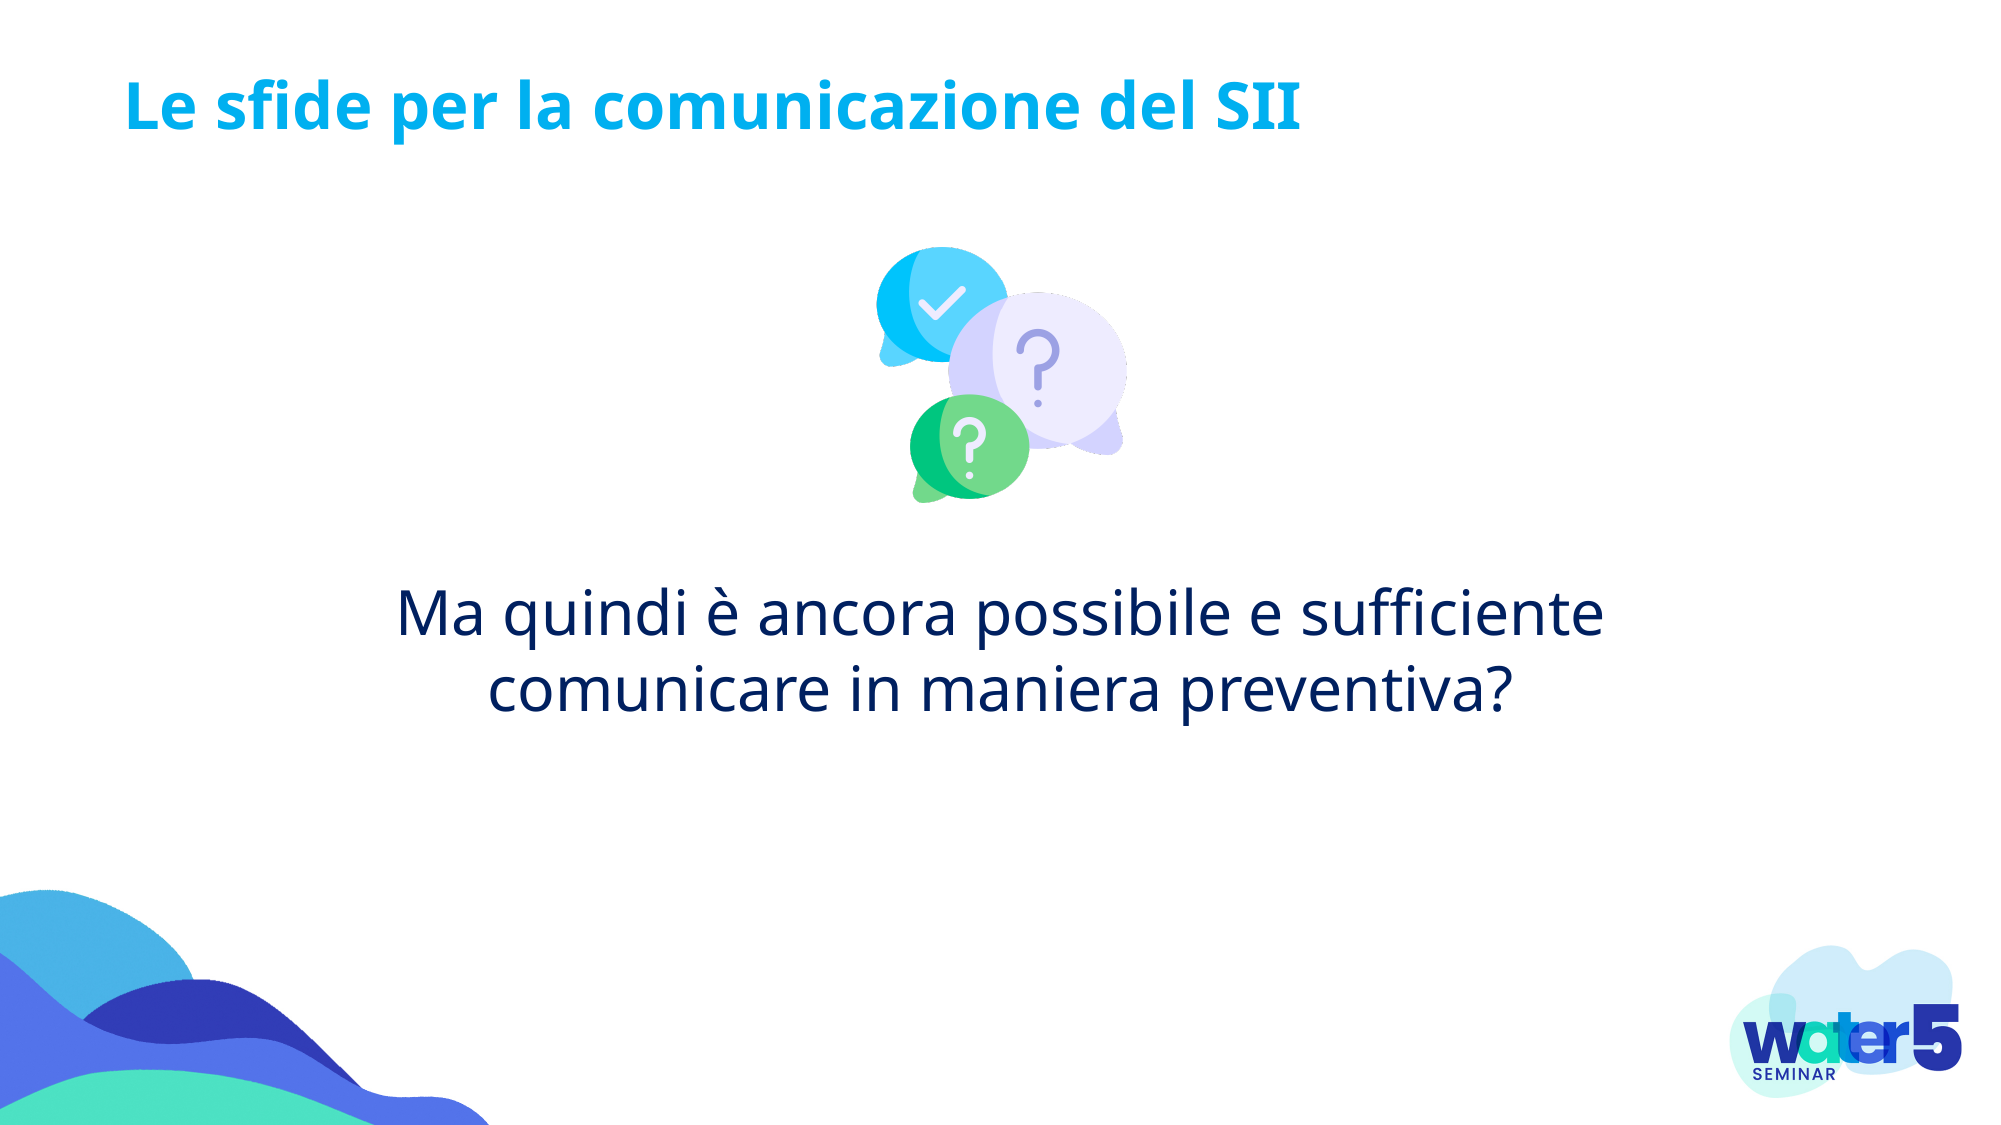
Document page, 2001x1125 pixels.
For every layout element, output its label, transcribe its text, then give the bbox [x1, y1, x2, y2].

text_box Le sfide per la comunicazione del SII [108, 57, 1780, 153]
picture [0, 0, 2000, 1125]
text_box Ma quindi è ancora possibile e sufficiente comunicare in maniera preventiva? [165, 566, 1837, 800]
